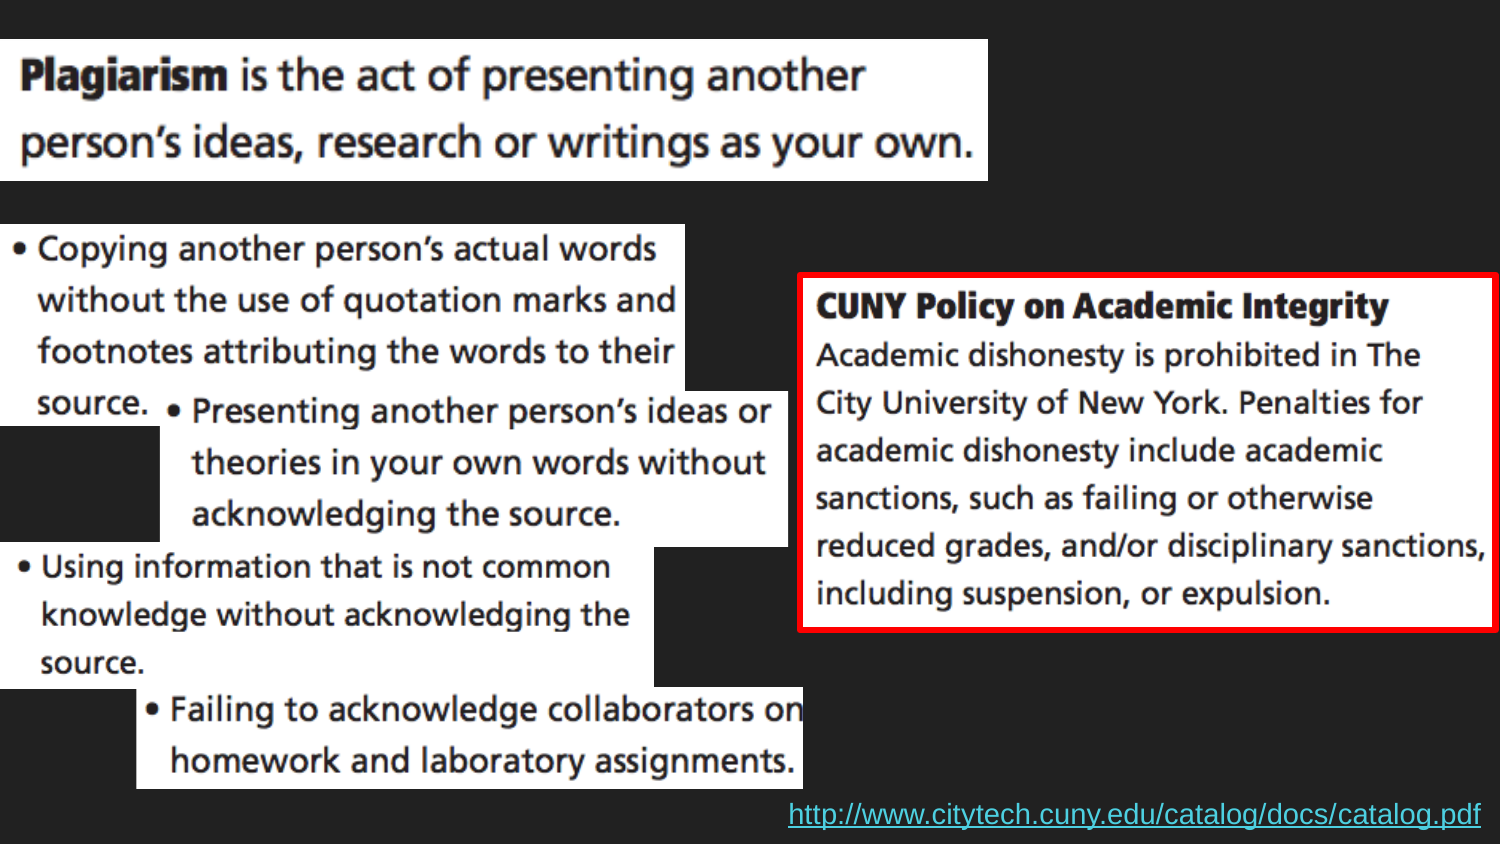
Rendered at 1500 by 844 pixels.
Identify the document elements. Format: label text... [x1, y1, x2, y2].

picture [0, 39, 989, 182]
picture [802, 277, 1493, 628]
text_box http://www.citytech.cuny.edu/catalog/docs/catalog.pdf [773, 788, 1500, 844]
picture [0, 224, 804, 789]
